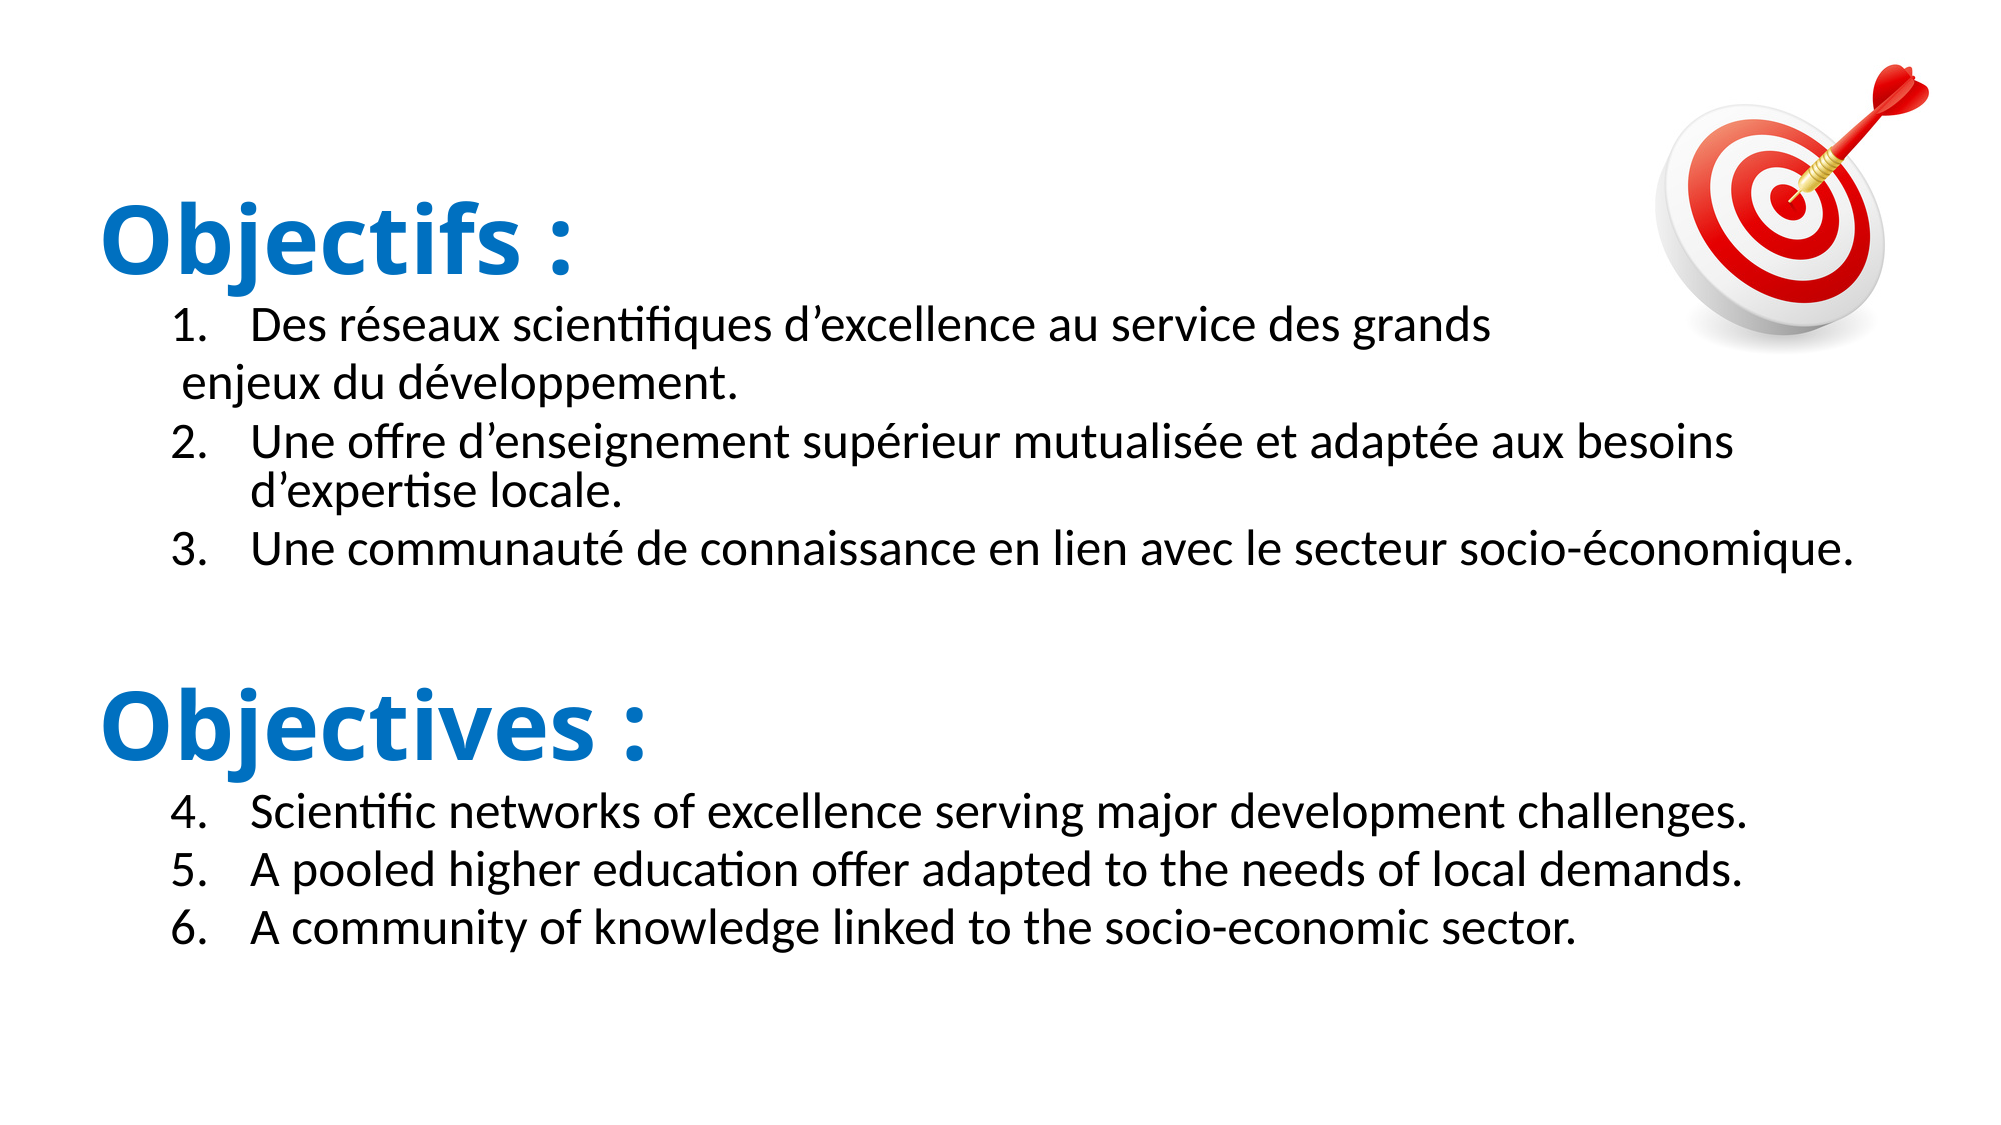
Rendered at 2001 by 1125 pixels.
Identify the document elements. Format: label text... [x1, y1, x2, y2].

picture [1625, 17, 1971, 362]
list Objectifs : Des réseaux scientifiques d’excellence au service des grands enjeux du développement. Une offre d’enseignement supérieur mutualisée et adaptée aux besoins d’expertise locale. Une communauté de connaissance en lien avec le secteur socio-économique. Objectives : Scientific networks of excellence serving major development challenges. A pooled higher education offer adapted to the needs of local demands. A community of knowledge linked to the socio-economic sector. [83, 160, 1880, 1010]
